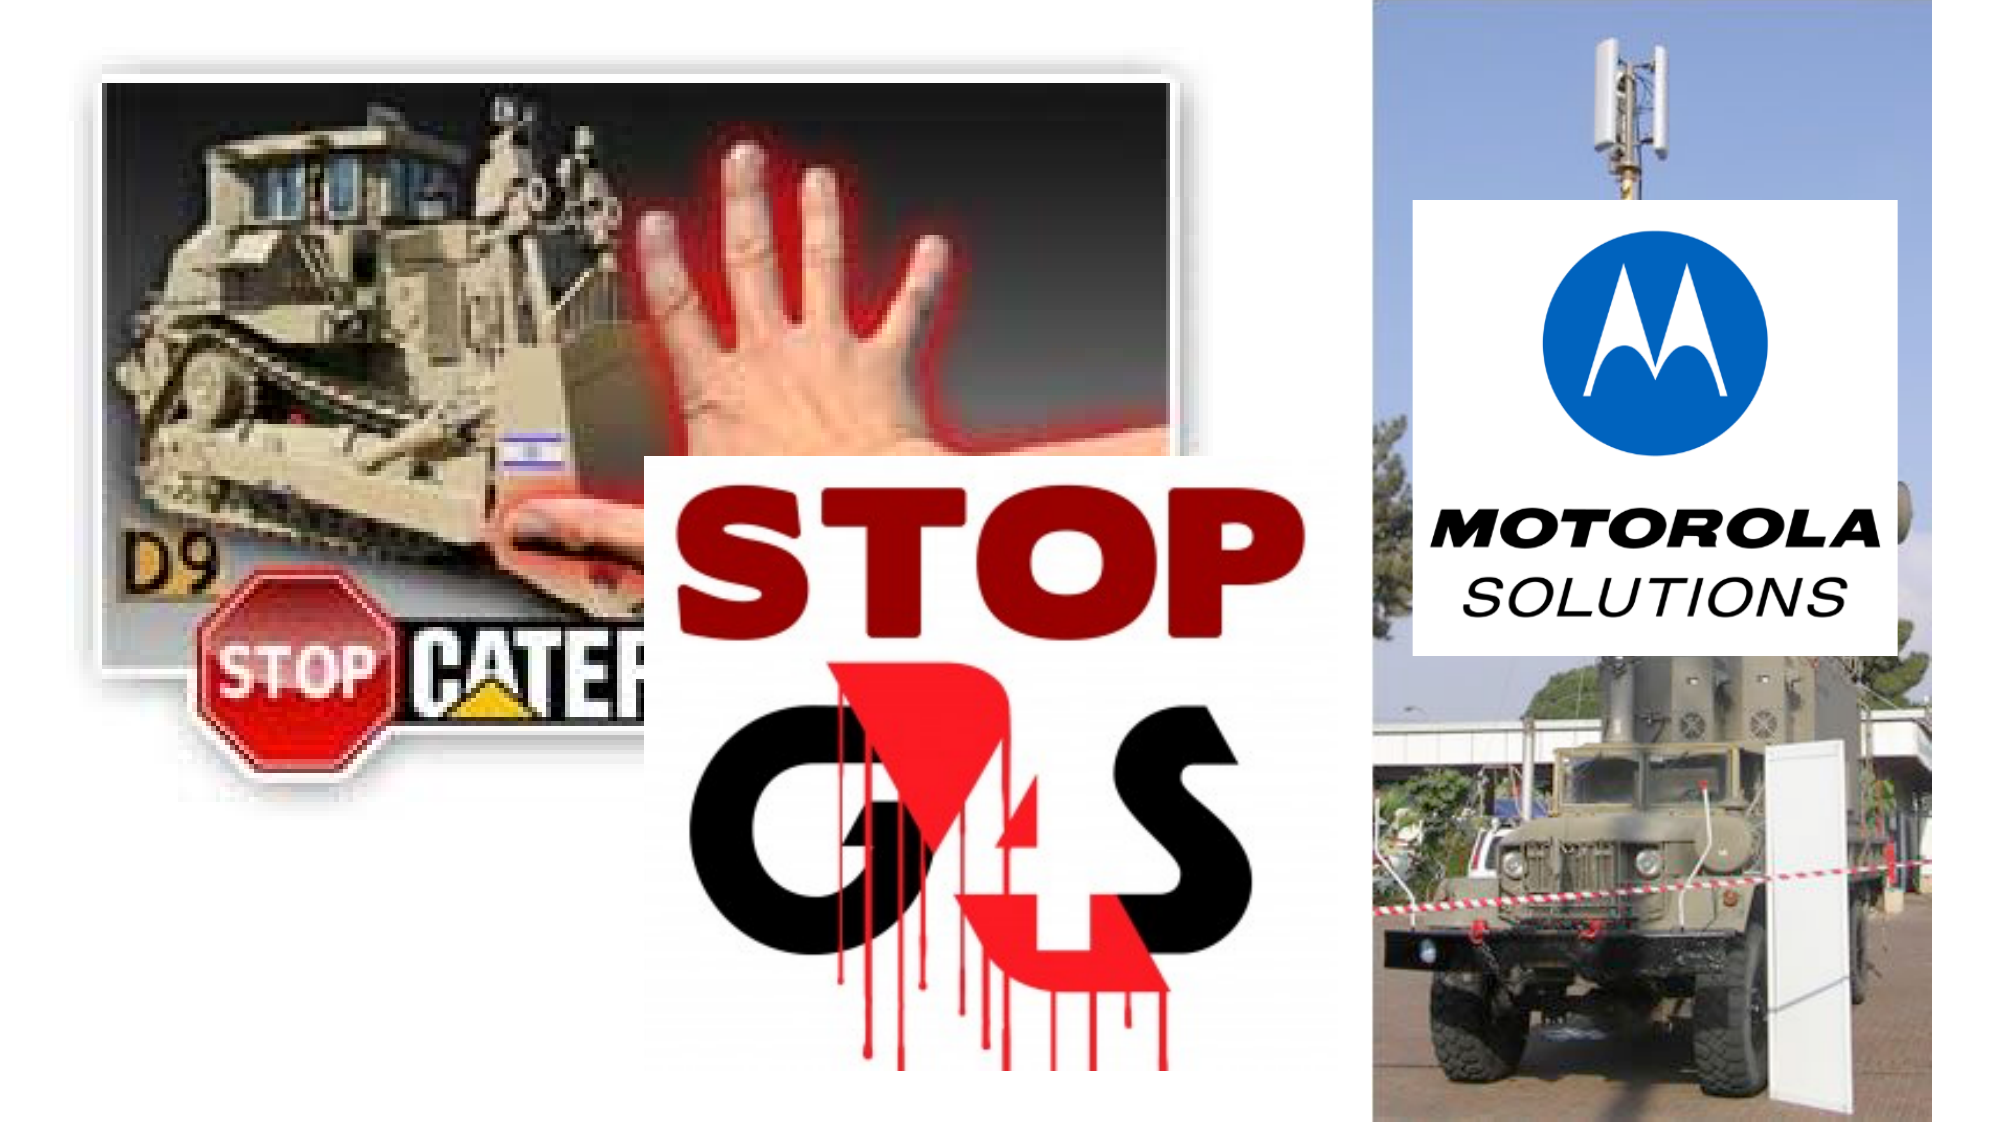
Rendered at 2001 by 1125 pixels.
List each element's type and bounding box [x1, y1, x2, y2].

picture [1371, 0, 1932, 1122]
picture [65, 46, 1338, 1071]
